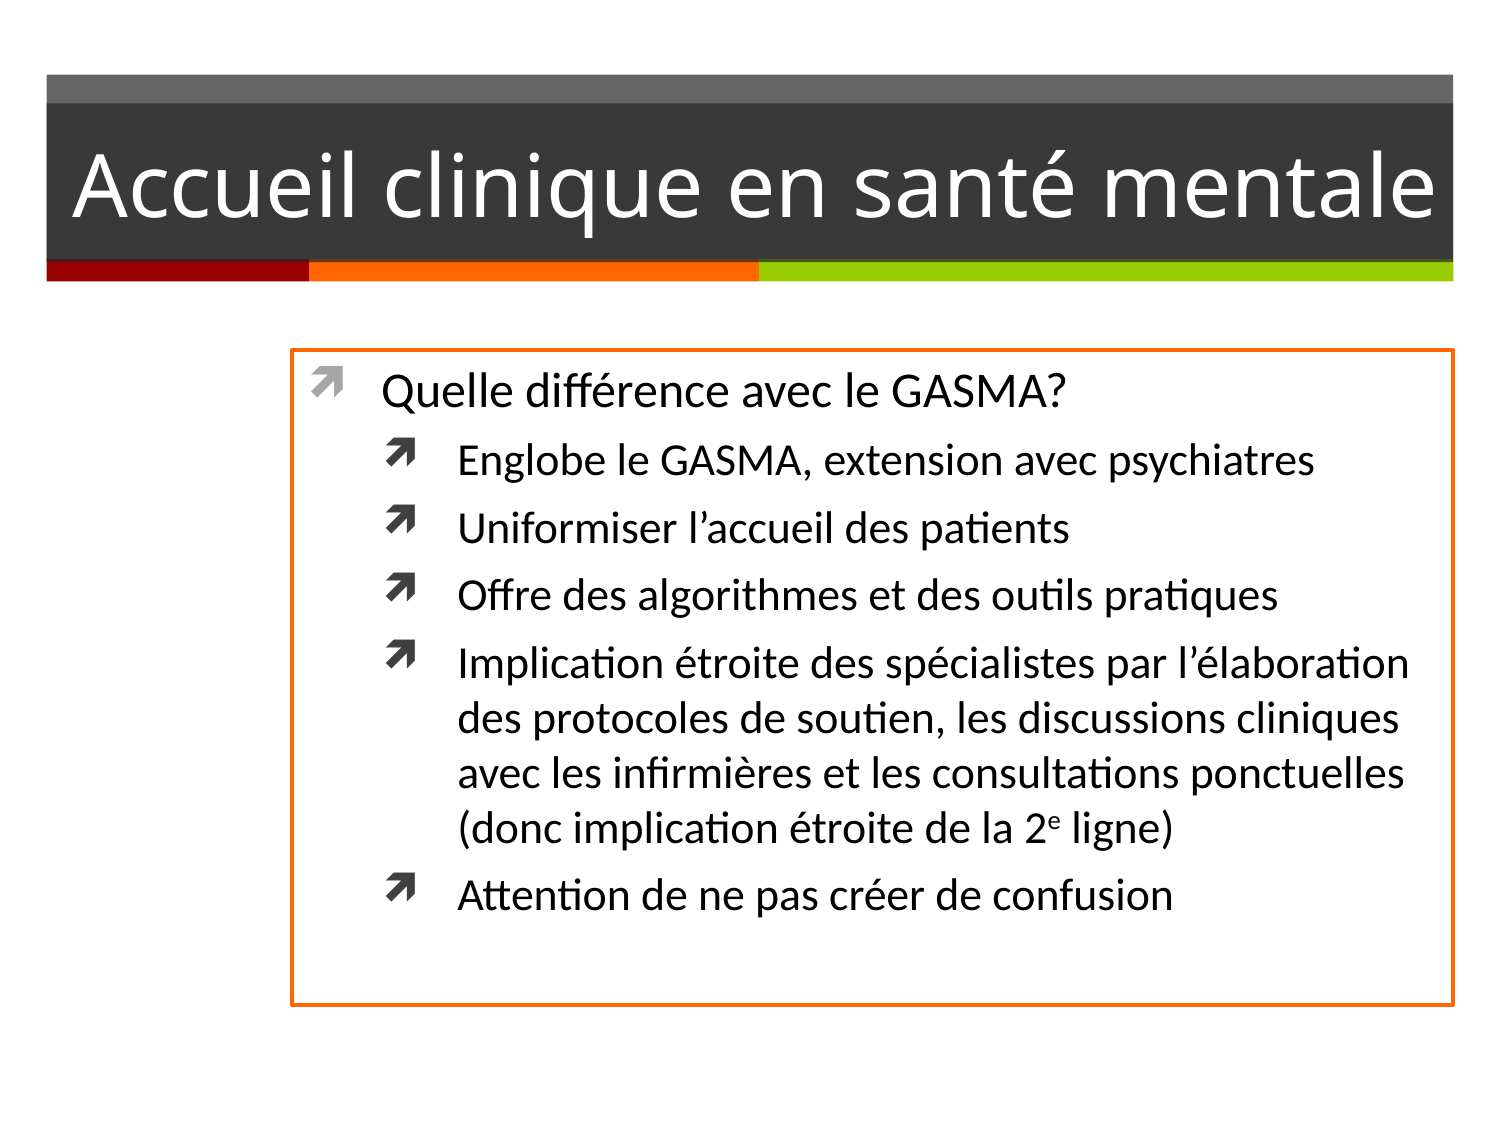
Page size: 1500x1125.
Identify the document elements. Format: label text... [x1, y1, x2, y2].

title Accueil clinique en santé mentale [46, 103, 1454, 263]
list Quelle différence avec le GASMA? Englobe le GASMA, extension avec psychiatres Uniformiser l’accueil des patients Offre des algorithmes et des outils pratiques Implication étroite des spécialistes par l’élaboration des protocoles de soutien, les discussions cliniques avec les infirmières et les consultations ponctuelles (donc implication étroite de la 2e ligne) Attention de ne pas créer de confusion [290, 348, 1455, 1007]
